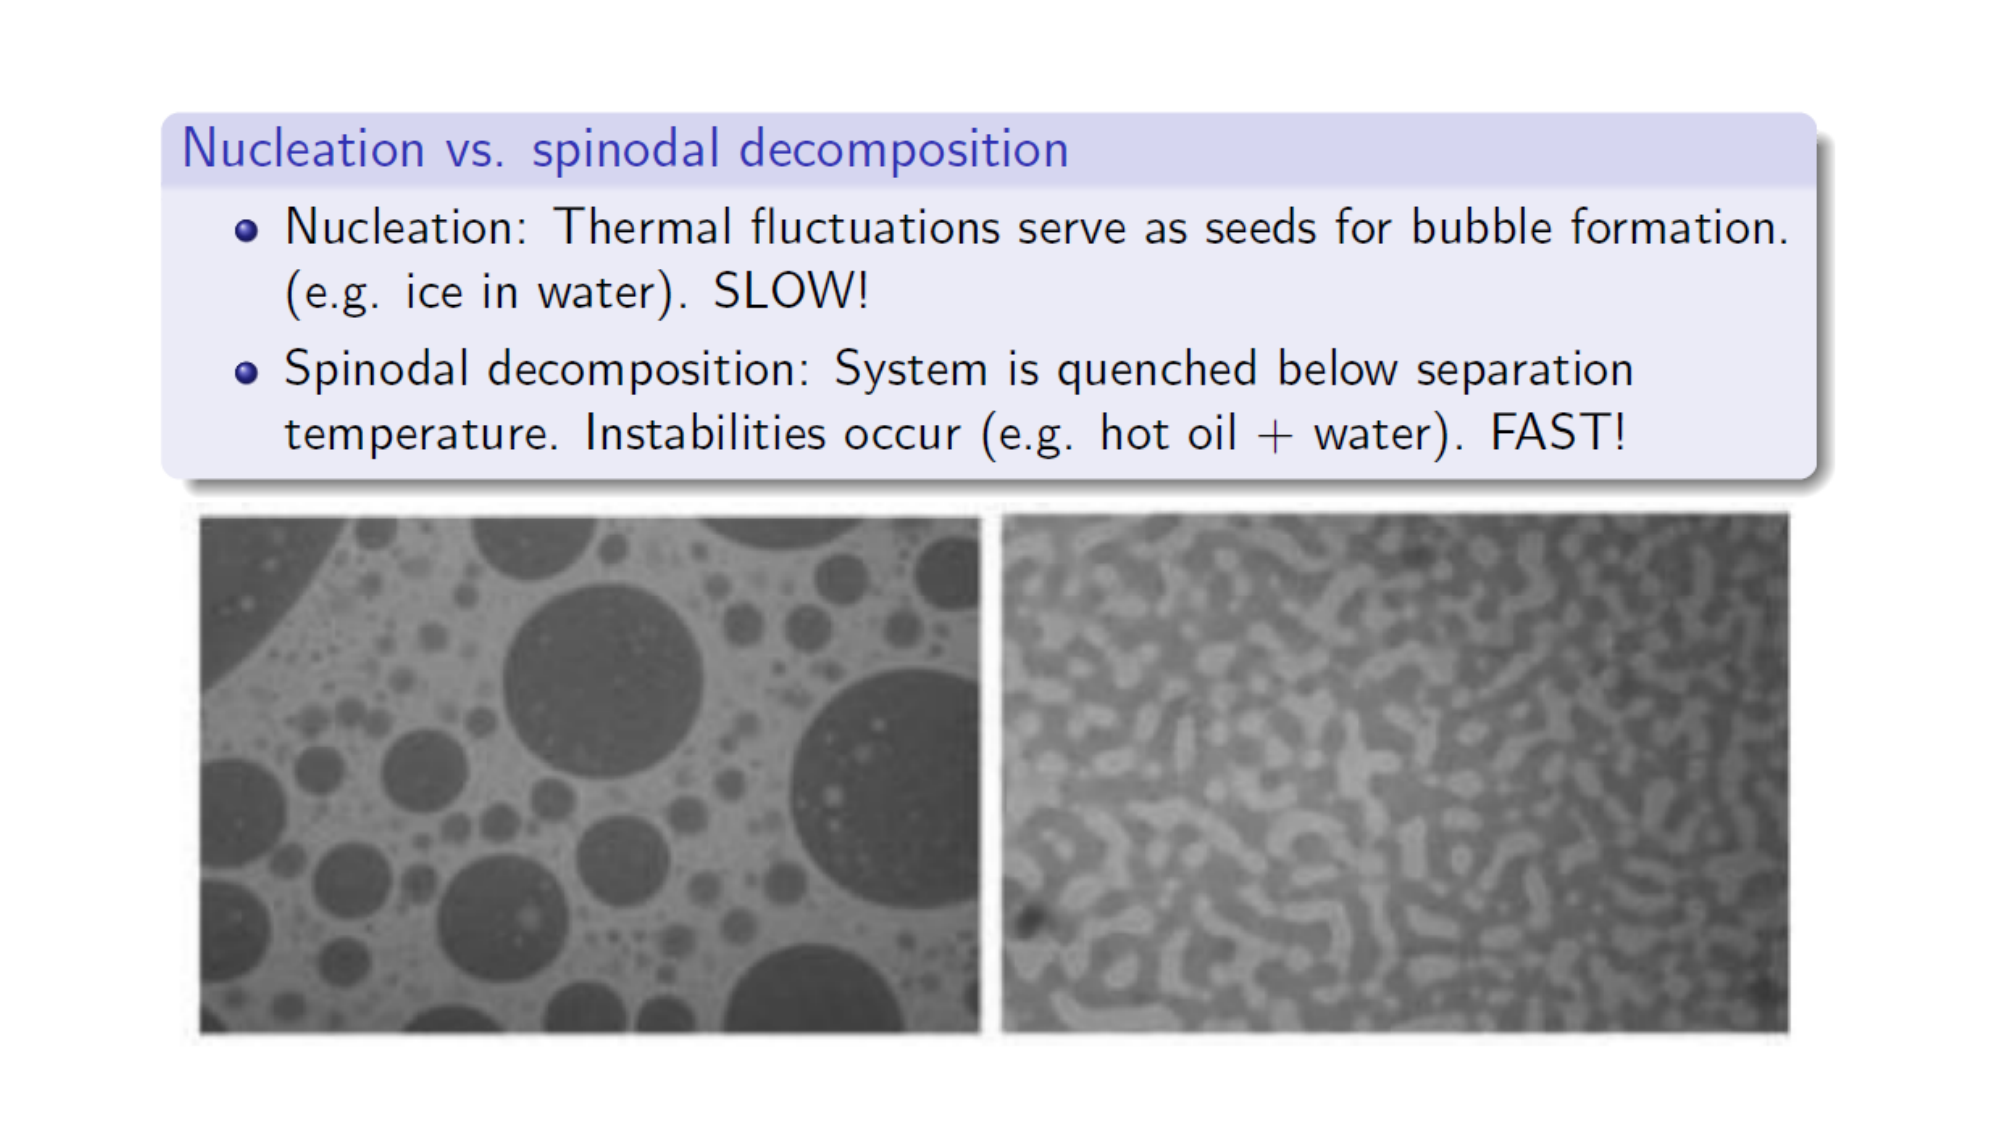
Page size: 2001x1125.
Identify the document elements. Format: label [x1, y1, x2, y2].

picture [137, 59, 1836, 1050]
